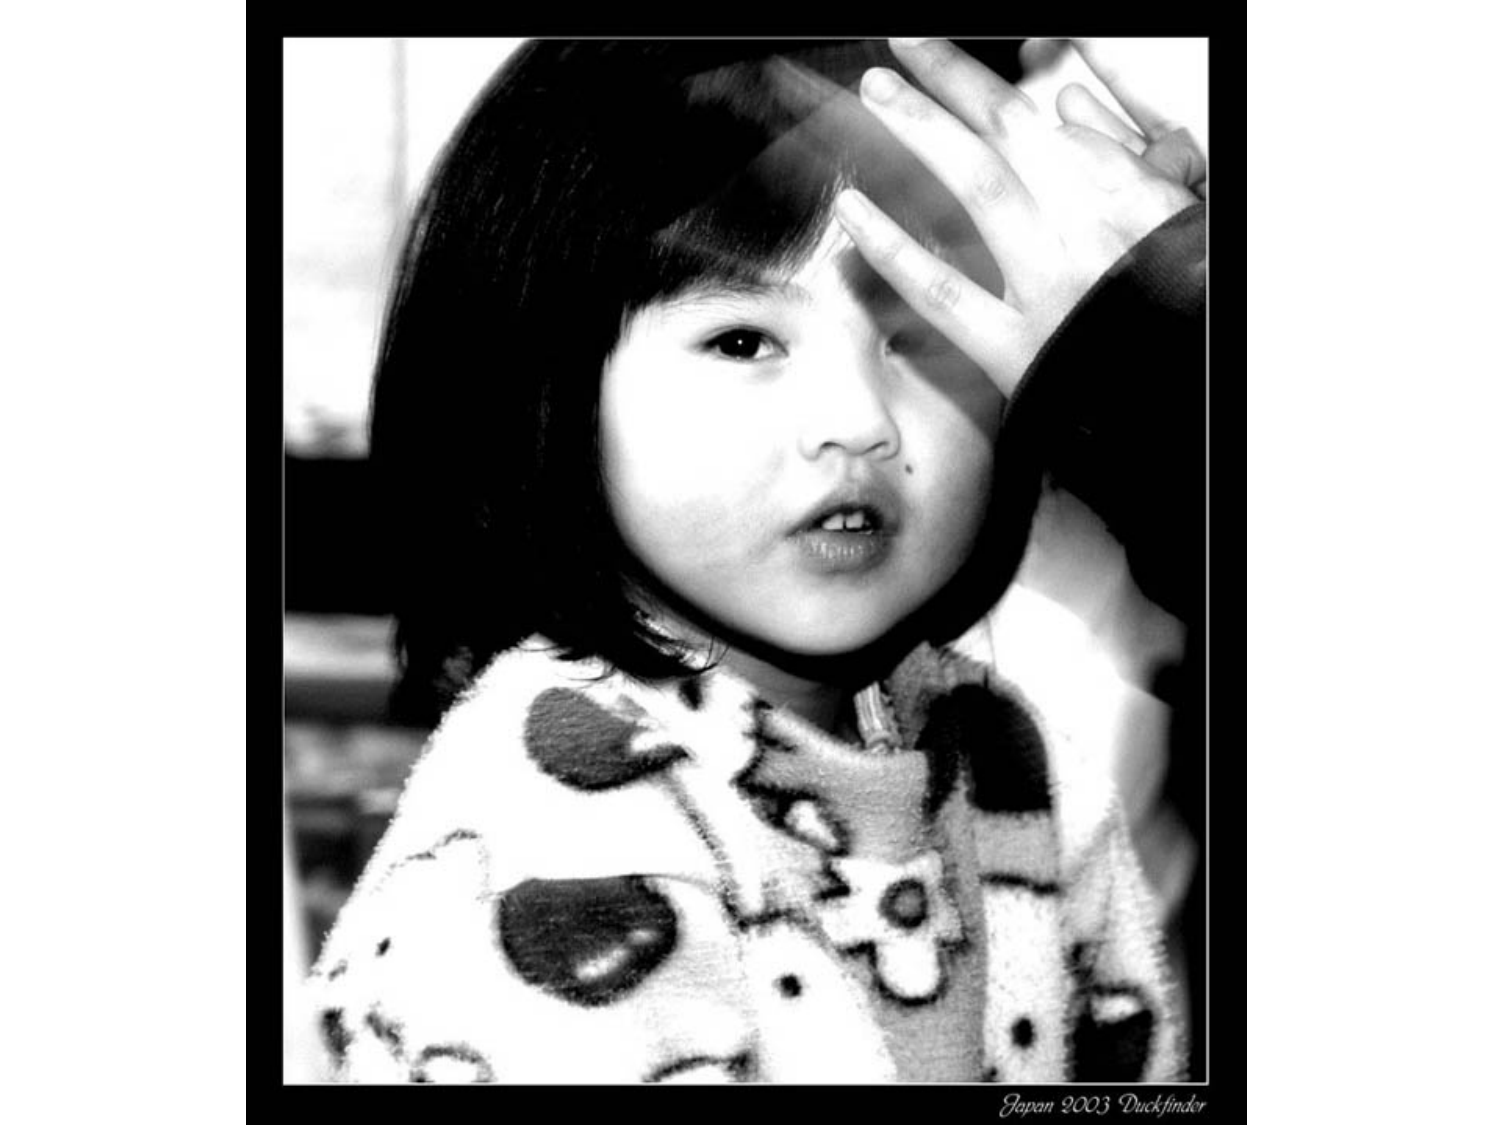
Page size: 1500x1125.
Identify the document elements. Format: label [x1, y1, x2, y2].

picture [245, 0, 1247, 1125]
